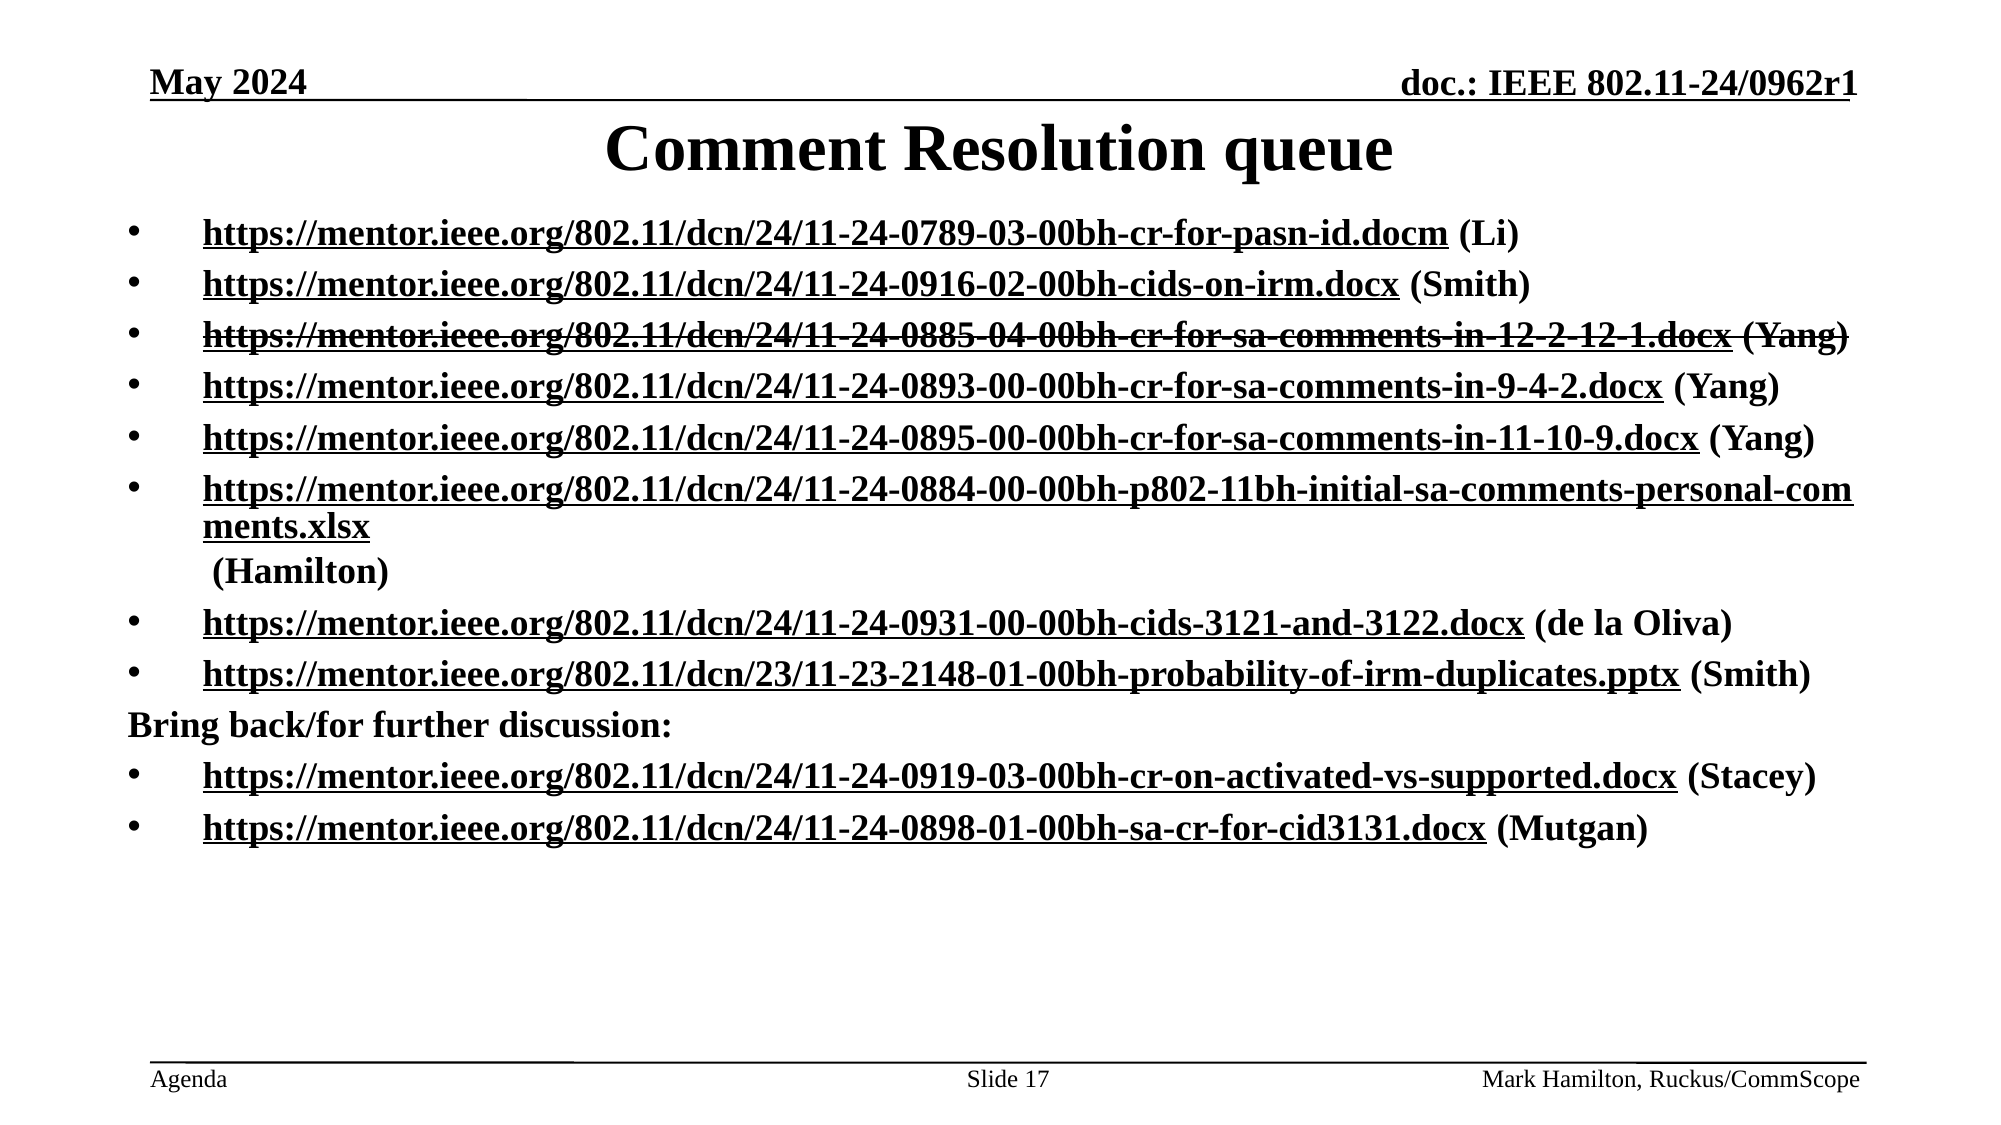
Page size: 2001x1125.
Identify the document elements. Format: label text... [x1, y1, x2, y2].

slide_number Slide 17 [950, 1061, 1067, 1123]
title Comment Resolution queue [149, 112, 1850, 176]
list https://mentor.ieee.org/802.11/dcn/24/11-24-0789-03-00bh-cr-for-pasn-id.docm (Li) https://mentor.ieee.org/802.11/dcn/24/11-24-0916-02-00bh-cids-on-irm.docx (Smith) https://mentor.ieee.org/802.11/dcn/24/11-24-0885-04-00bh-cr-for-sa-comments-in-12-2-12-1.docx (Yang) https://mentor.ieee.org/802.11/dcn/24/11-24-0893-00-00bh-cr-for-sa-comments-in-9-4-2.docx (Yang) https://mentor.ieee.org/802.11/dcn/24/11-24-0895-00-00bh-cr-for-sa-comments-in-11-10-9.docx (Yang) https://mentor.ieee.org/802.11/dcn/24/11-24-0884-00-00bh-p802-11bh-initial-sa-comments-personal-comments.xlsx (Hamilton) https://mentor.ieee.org/802.11/dcn/24/11-24-0931-00-00bh-cids-3121-and-3122.docx (de la Oliva) https://mentor.ieee.org/802.11/dcn/23/11-23-2148-01-00bh-probability-of-irm-duplicates.pptx (Smith) Bring back/for further discussion: https://mentor.ieee.org/802.11/dcn/24/11-24-0919-03-00bh-cr-on-activated-vs-supported.docx (Stacey) https://mentor.ieee.org/802.11/dcn/24/11-24-0898-01-00bh-sa-cr-for-cid3131.docx (Mutgan) [112, 199, 1888, 1063]
